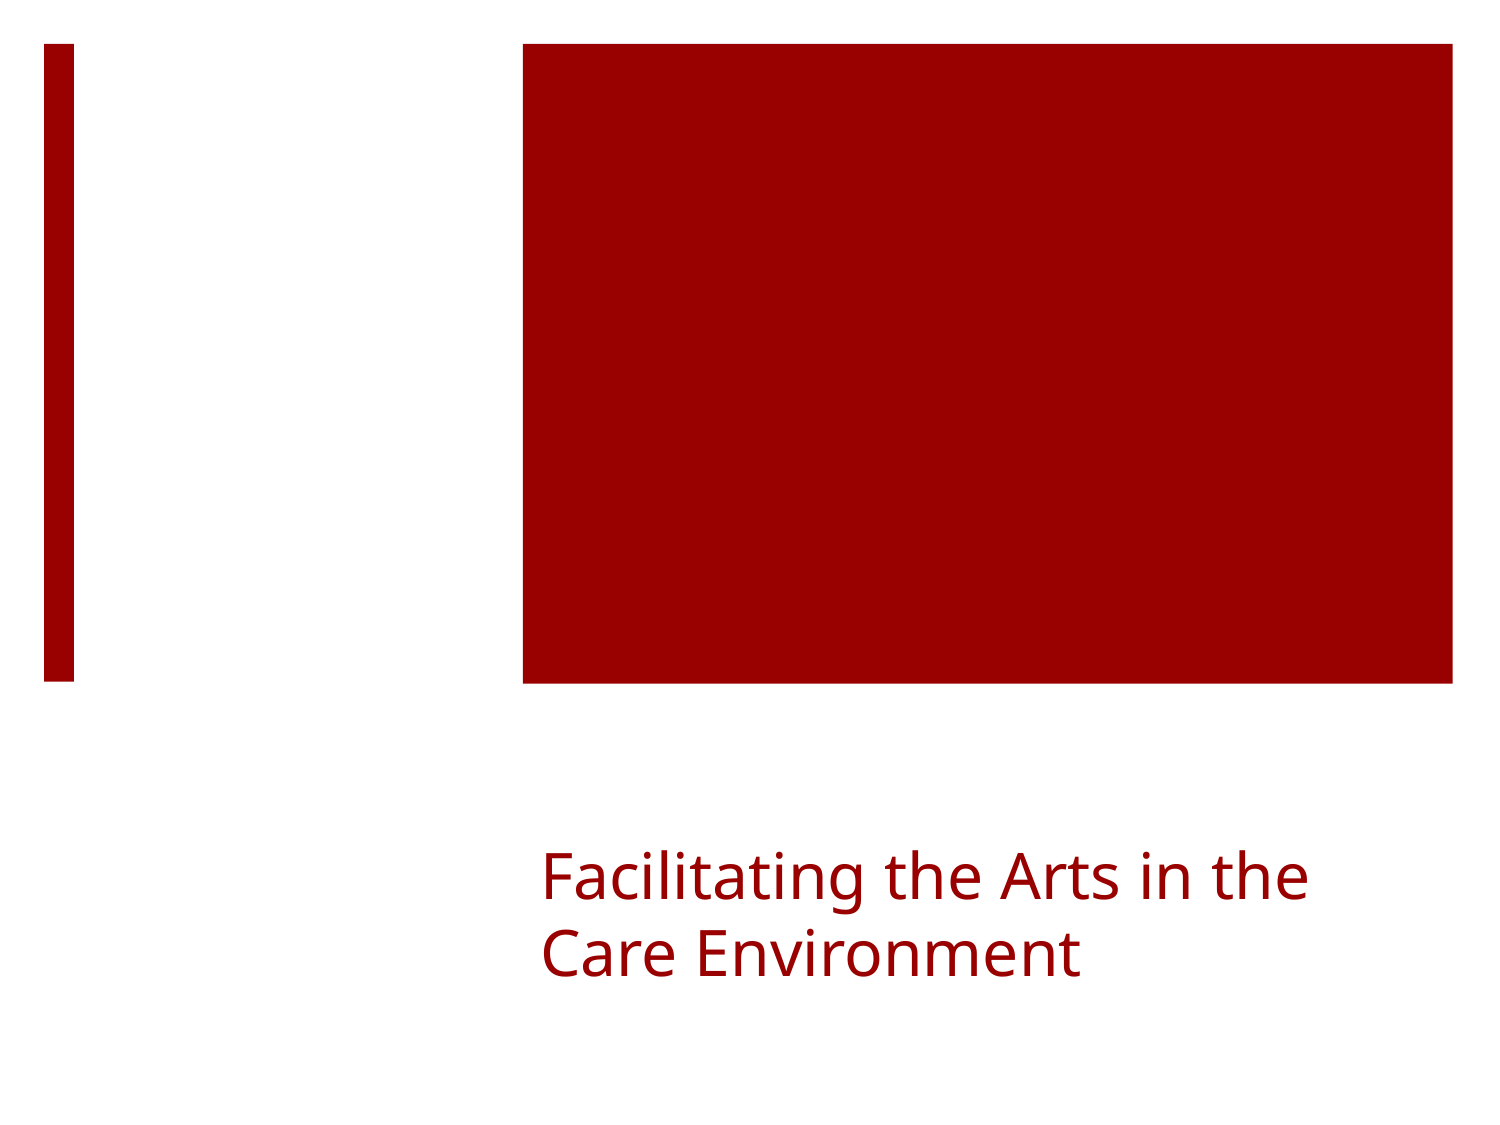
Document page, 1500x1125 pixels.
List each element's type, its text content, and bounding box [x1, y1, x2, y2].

title Facilitating the Arts in the Care Environment [525, 825, 1421, 997]
